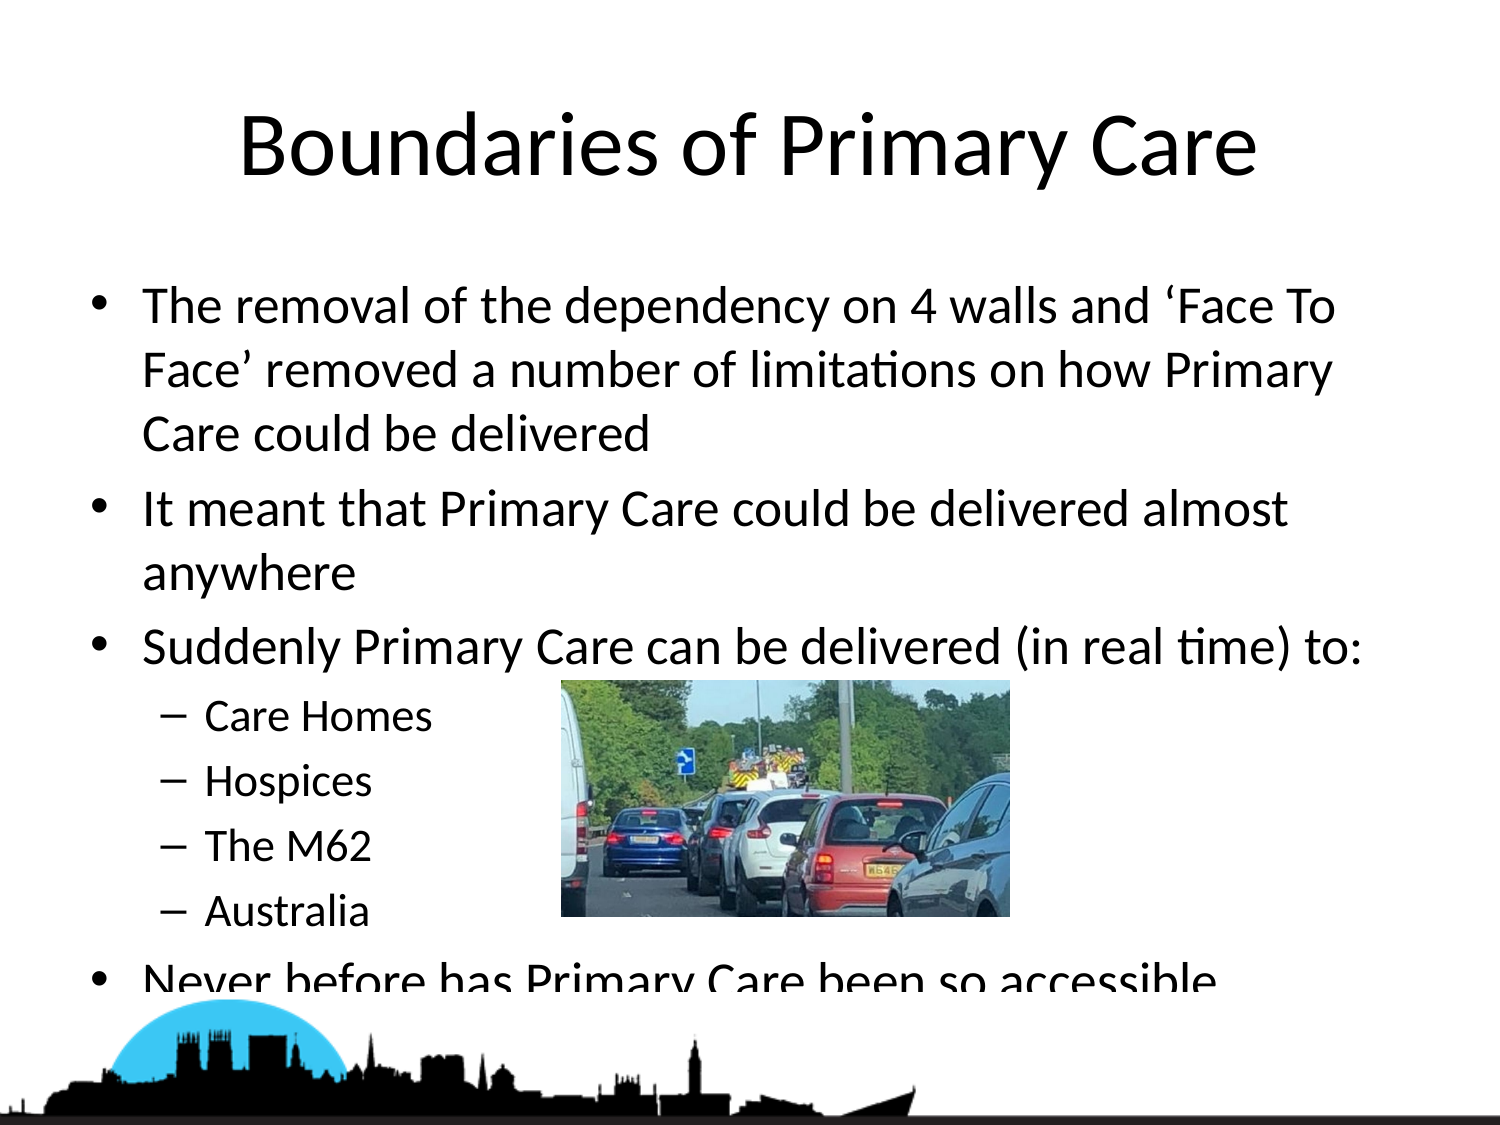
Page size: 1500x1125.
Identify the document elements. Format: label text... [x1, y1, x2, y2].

picture [0, 991, 1500, 1125]
picture [560, 680, 1011, 917]
list The removal of the dependency on 4 walls and ‘Face To Face’ removed a number of limitations on how Primary Care could be delivered It meant that Primary Care could be delivered almost anywhere Suddenly Primary Care can be delivered (in real time) to: Care Homes Hospices The M62 Australia Never before has Primary Care been so accessible [75, 262, 1425, 990]
title Boundaries of Primary Care [75, 45, 1425, 233]
